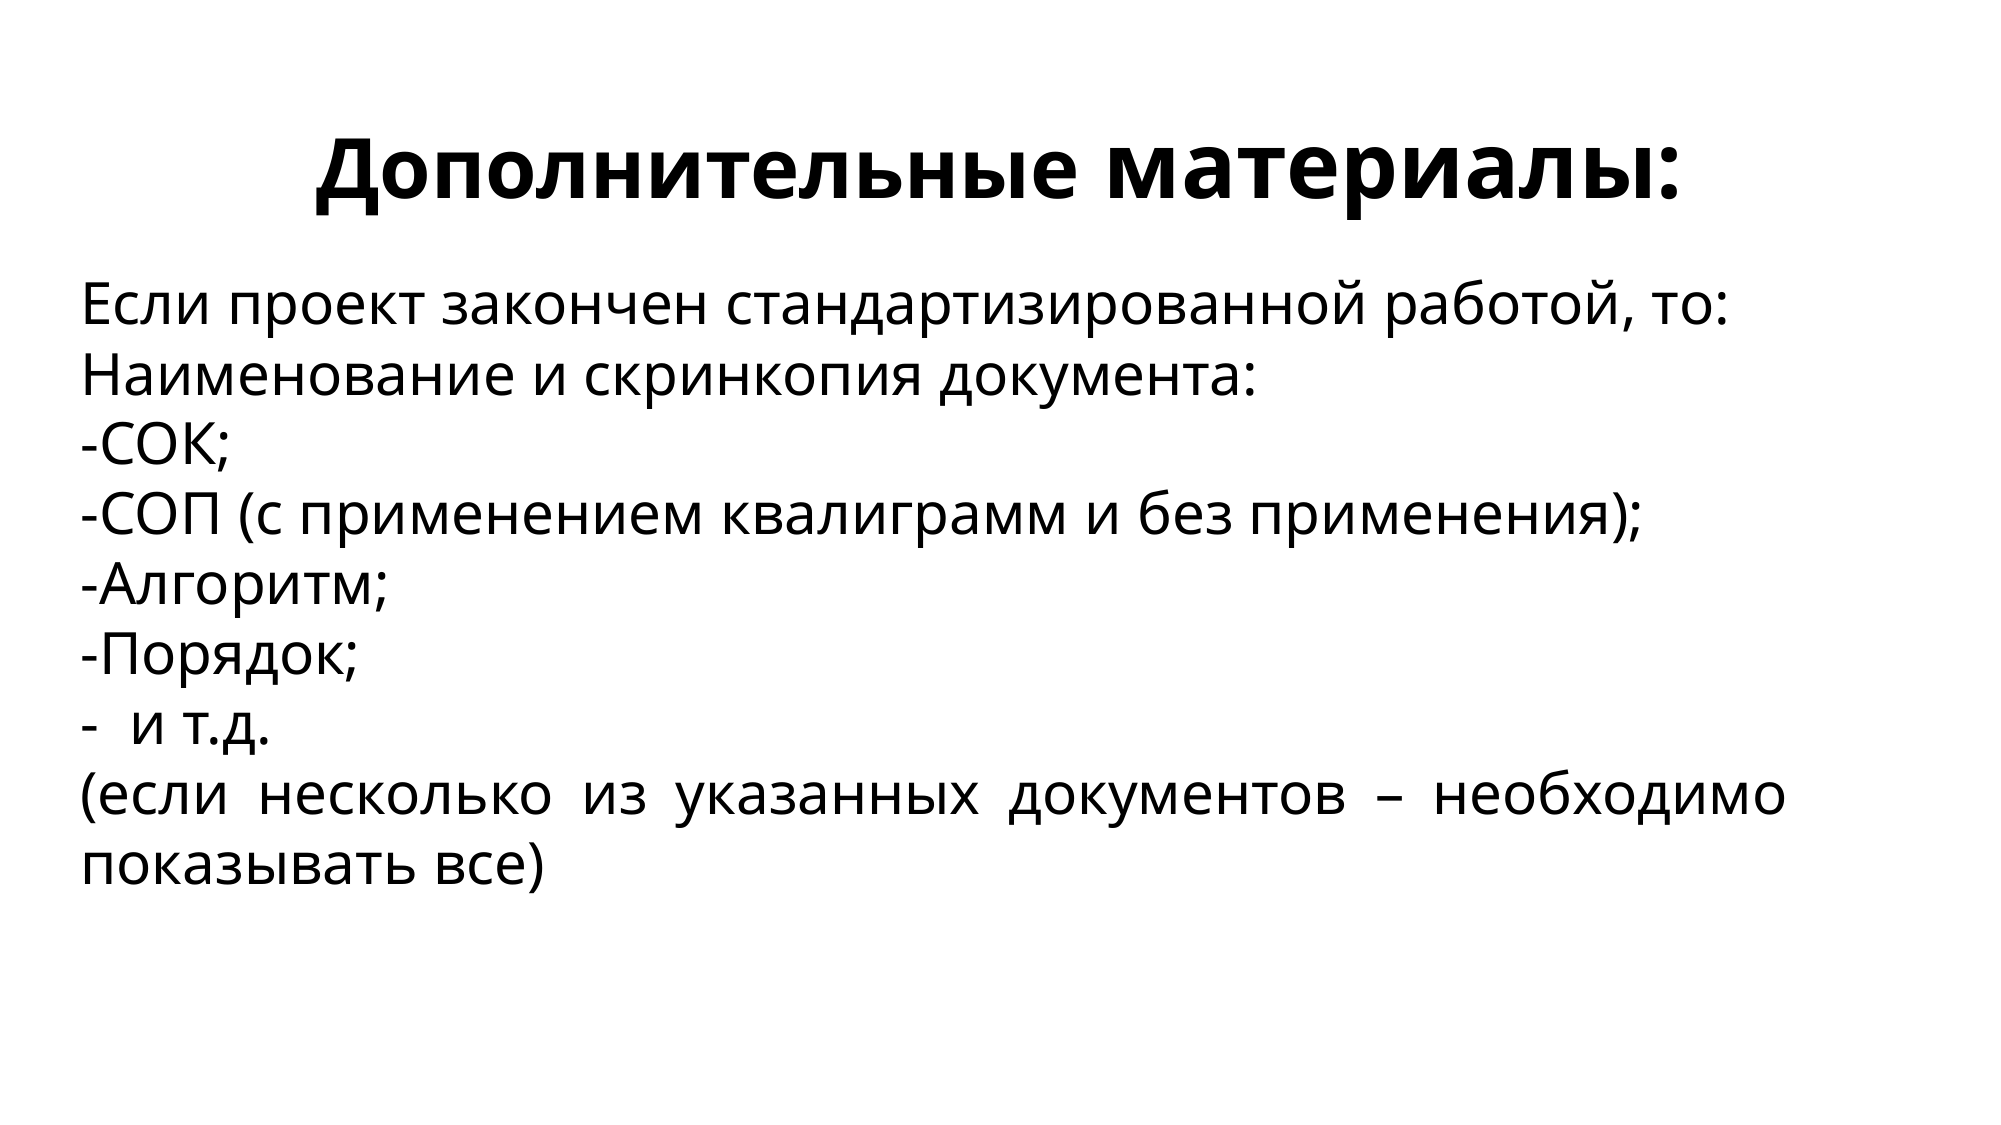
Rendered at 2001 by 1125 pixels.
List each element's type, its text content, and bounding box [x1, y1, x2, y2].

title Дополнительные материалы: [137, 59, 1863, 278]
list Если проект закончен стандартизированной работой, то: Наименование и скринкопия документа: -СОК; -СОП (с применением квалиграмм и без применения); -Алгоритм; -Порядок; - и т.д. (если несколько из указанных документов – необходимо показывать все) [65, 259, 1803, 600]
